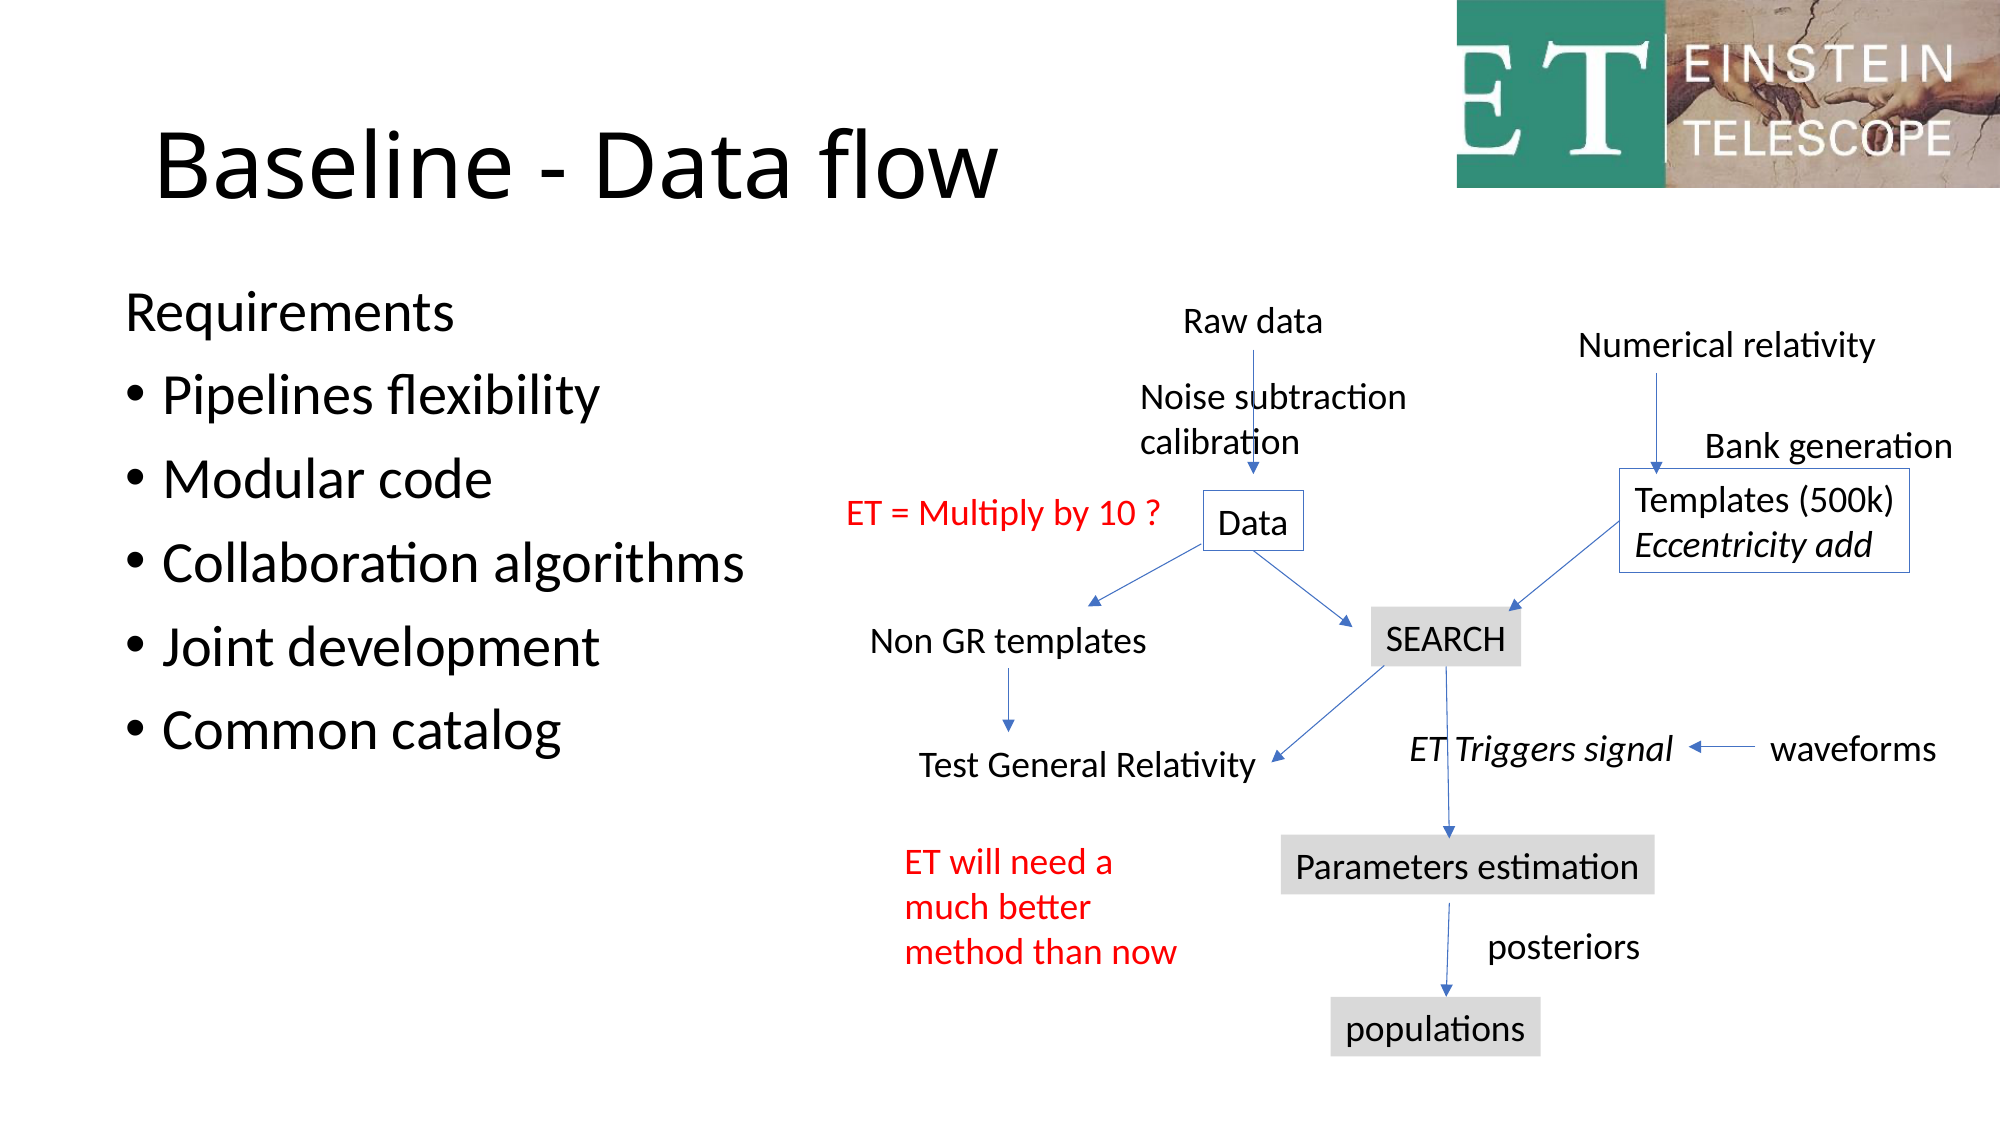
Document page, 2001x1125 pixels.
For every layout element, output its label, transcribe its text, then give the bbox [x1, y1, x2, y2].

text_box Noise subtraction calibration [1254, 364, 1423, 470]
text_box ET Triggers signal [1450, 716, 1689, 777]
text_box SEARCH [1371, 606, 1522, 667]
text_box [1446, 902, 1450, 997]
text_box Numerical relativity [1563, 312, 1892, 372]
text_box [1253, 551, 1353, 628]
text_box Parameters estimation [1280, 834, 1655, 895]
title Baseline - Data flow [137, 59, 1863, 278]
text_box ET = Multiply by 10 ? [831, 480, 1186, 541]
text_box Templates (500k) Eccentricity add [1619, 468, 1910, 573]
text_box Raw data [1168, 289, 1339, 349]
text_box waveforms [1755, 716, 1952, 777]
text_box Bank generation [1690, 413, 1969, 474]
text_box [1508, 521, 1619, 612]
text_box posteriors [1472, 914, 1656, 975]
text_box Noise subtraction calibration [1125, 364, 1253, 470]
text_box populations [1330, 996, 1541, 1057]
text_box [1446, 667, 1450, 839]
text_box Test General Relativity [904, 732, 1272, 793]
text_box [1087, 543, 1202, 607]
text_box Non GR templates [855, 608, 1162, 669]
list Requirements Pipelines flexibility Modular code Collaboration algorithms Joint development Common catalog [110, 273, 772, 915]
text_box ET Triggers signal [1394, 716, 1446, 777]
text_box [1273, 665, 1385, 763]
text_box Data [1203, 490, 1304, 551]
picture [1456, 0, 2000, 188]
text_box ET will need a much better method than now [889, 829, 1202, 980]
